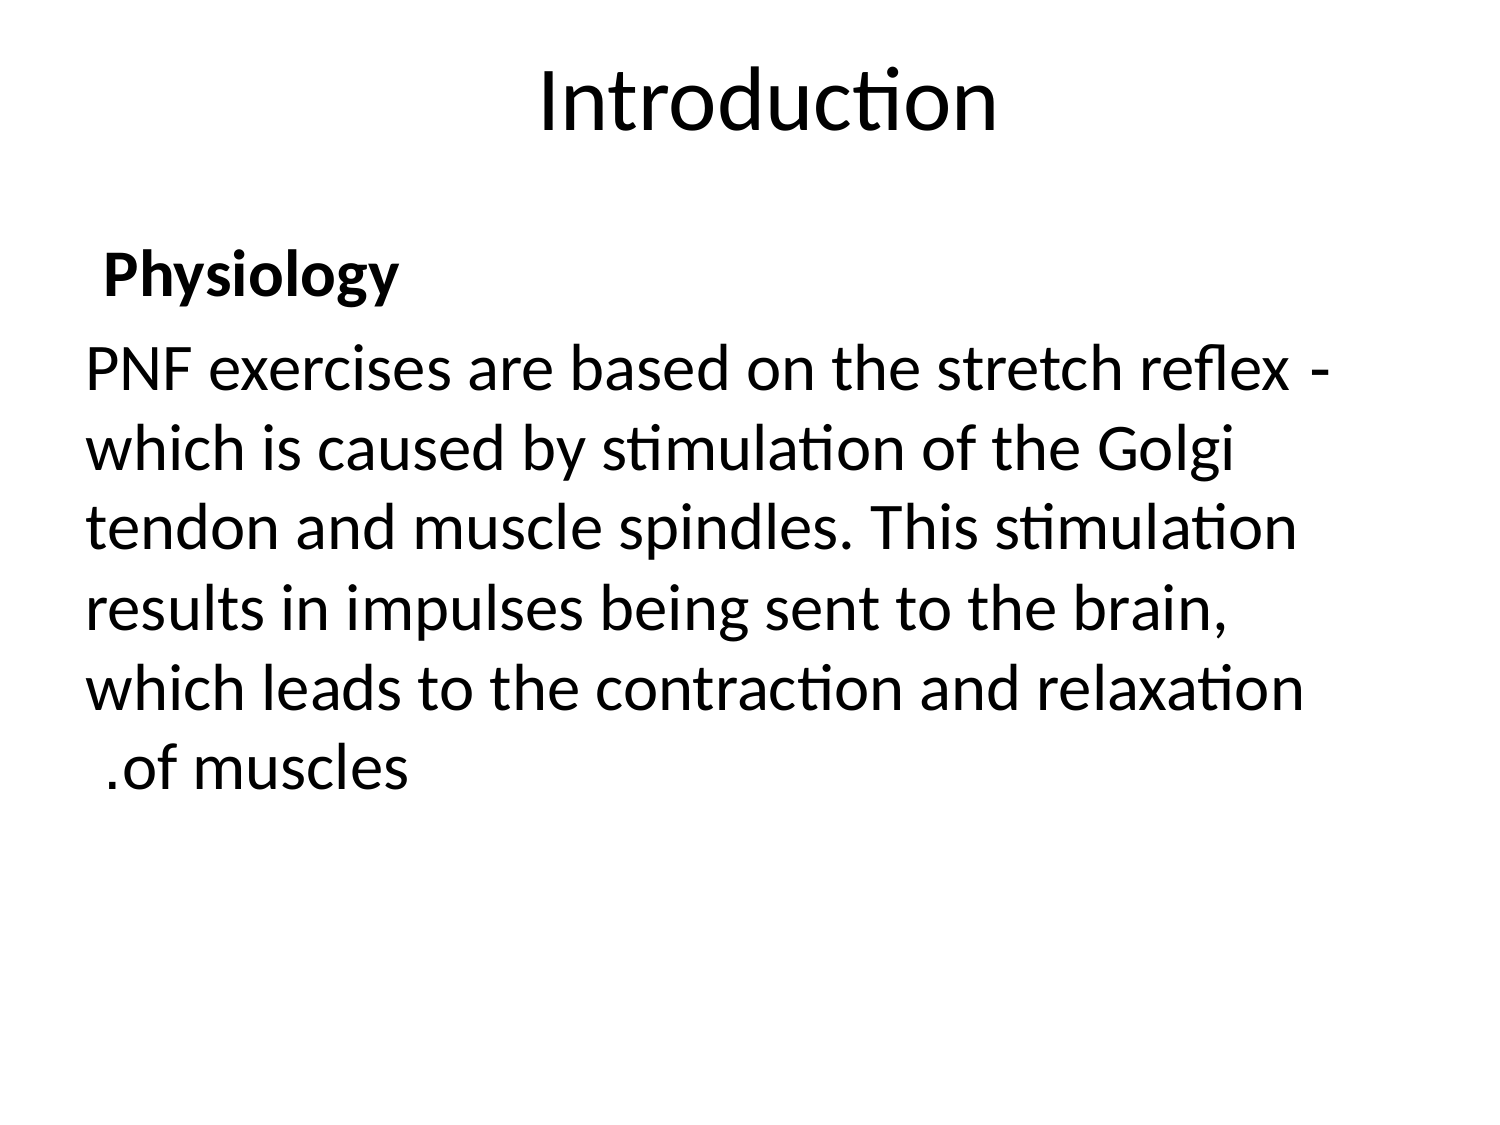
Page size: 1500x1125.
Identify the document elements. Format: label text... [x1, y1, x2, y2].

list Physiology - PNF exercises are based on the stretch reflex which is caused by stimulation of the Golgi tendon and muscle spindles. This stimulation results in impulses being sent to the brain, which leads to the contraction and relaxation of muscles. [70, 222, 1421, 966]
title Introduction [93, 0, 1444, 188]
